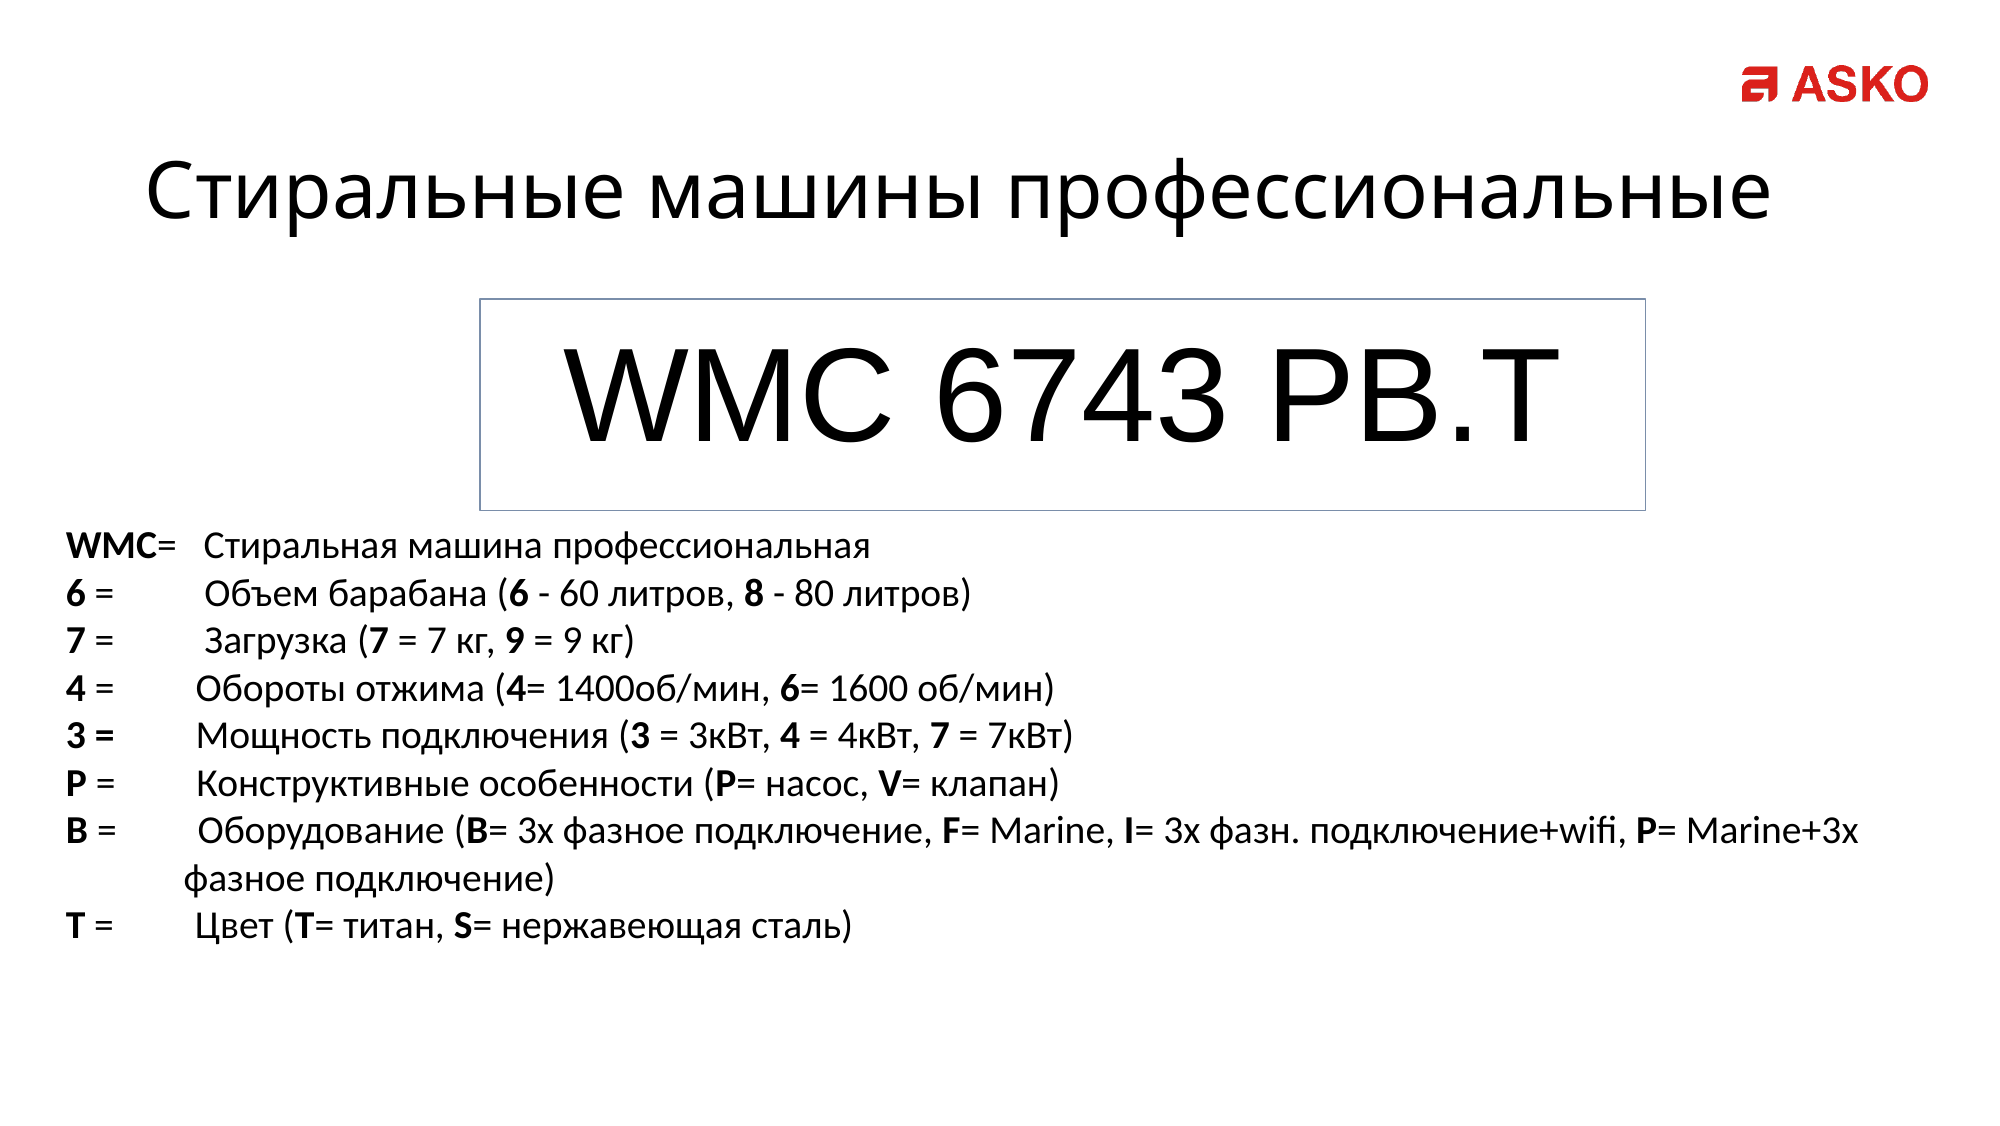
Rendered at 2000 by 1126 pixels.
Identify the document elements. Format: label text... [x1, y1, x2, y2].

picture [1742, 65, 1928, 102]
title Стиральные машины профессиональные [127, 141, 1873, 276]
text_box WMC= Стиральная машина профессиональная 6 = Объем барабана (6 - 60 литров, 8 - 80 литров) 7 = Загрузка (7 = 7 кг, 9 = 9 кг) 4 = Обороты отжима (4= 1400об/мин, 6= 1600 об/мин) 3 = Мощность подключения (3 = 3кВт, 4 = 4кВт, 7 = 7кВт) P = Конструктивные особенности (P= насос, V= клапан) В = Оборудование (В= 3х фазное подключение, F= Marine, I= 3х фазн. подключение+wifi, P= Marine+3х фазное подключение) T = Цвет (T= титан, S= нержавеющая сталь) [47, 510, 1932, 1016]
text_box WMC 6743 PB.T [480, 298, 1646, 510]
